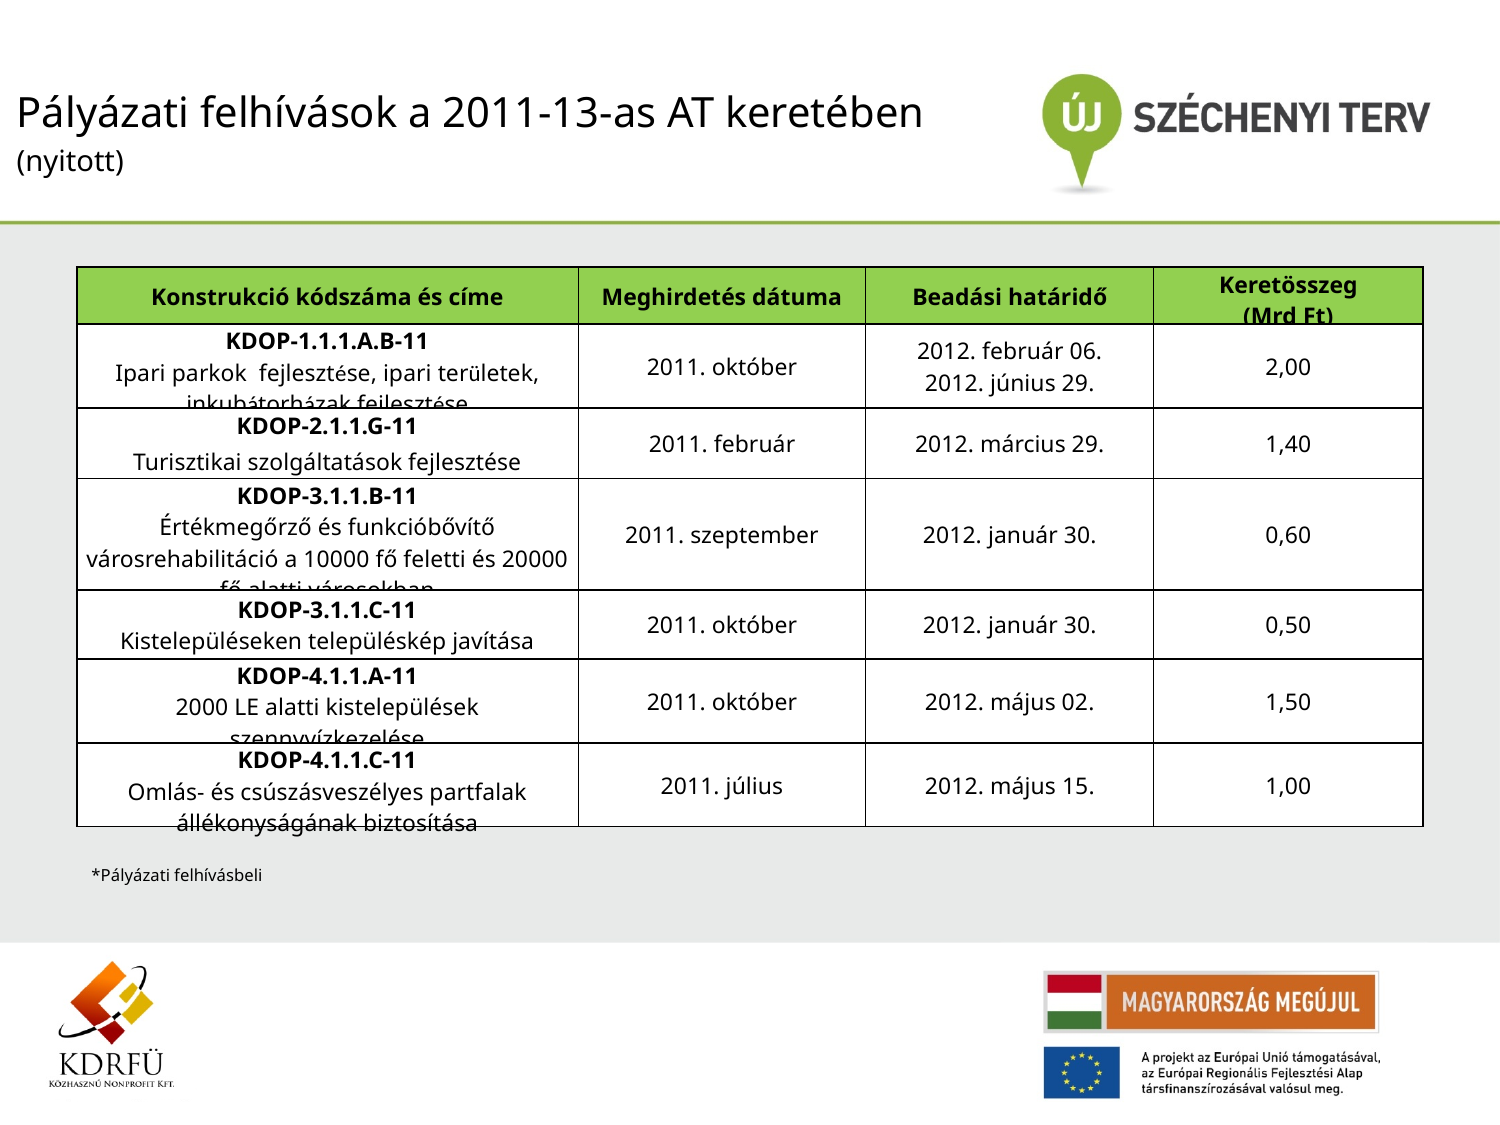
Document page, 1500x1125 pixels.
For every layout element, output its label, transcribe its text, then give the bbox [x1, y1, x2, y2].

table_cell 1,50 [1154, 660, 1422, 742]
table_header Keretösszeg (Mrd Ft) [1154, 268, 1422, 323]
table_cell KDOP-4.1.1.C-11 Omlás- és csúszásveszélyes partfalak állékonyságának biztosítása [78, 744, 578, 826]
table_cell 2012. május 02. [866, 660, 1153, 742]
table_cell 2012. február 06. 2012. június 29. [866, 325, 1153, 407]
list Pályázati felhívások a 2011-13-as AT keretében (nyitott) [0, 0, 1129, 458]
table_cell 2011. szeptember [579, 479, 865, 589]
table_cell 0,50 [1154, 591, 1422, 658]
table_cell KDOP-1.1.1.A.B-11 Ipari parkok fejlesztése, ipari területek, inkubátorházak fejlesztése [78, 325, 578, 407]
table_cell KDOP-4.1.1.A-11 2000 LE alatti kistelepülések szennyvízkezelése [78, 660, 578, 742]
table_cell 2012. január 30. [866, 479, 1153, 589]
table_cell 2012. január 30. [866, 591, 1153, 658]
text_box *Pályázati felhívásbeli [76, 857, 349, 893]
table_cell 2011. október [579, 660, 865, 742]
picture [0, 0, 1500, 1125]
table_cell 2012. március 29. [866, 409, 1153, 478]
table_cell KDOP-3.1.1.C-11 Kistelepüléseken településkép javítása [78, 591, 578, 658]
table_cell 0,60 [1154, 479, 1422, 589]
table_cell 2011. október [579, 591, 865, 658]
table_cell 2012. május 15. [866, 744, 1153, 826]
table_cell 2,00 [1154, 325, 1422, 407]
table_cell KDOP-3.1.1.B-11 Értékmegőrző és funkcióbővítő városrehabilitáció a 10000 fő feletti és 20000 fő alatti városokban [78, 479, 578, 589]
table_header Meghirdetés dátuma [579, 268, 865, 323]
table_cell 1,40 [1154, 409, 1422, 478]
table_cell 1,00 [1154, 744, 1422, 826]
table_header Beadási határidő [866, 268, 1153, 323]
table_header Konstrukció kódszáma és címe [78, 268, 578, 323]
table_cell 2011. február [579, 409, 865, 478]
table_cell KDOP-2.1.1.G-11 Turisztikai szolgáltatások fejlesztése [78, 409, 578, 478]
table_cell 2011. július [579, 744, 865, 826]
table_cell 2011. október [579, 325, 865, 407]
